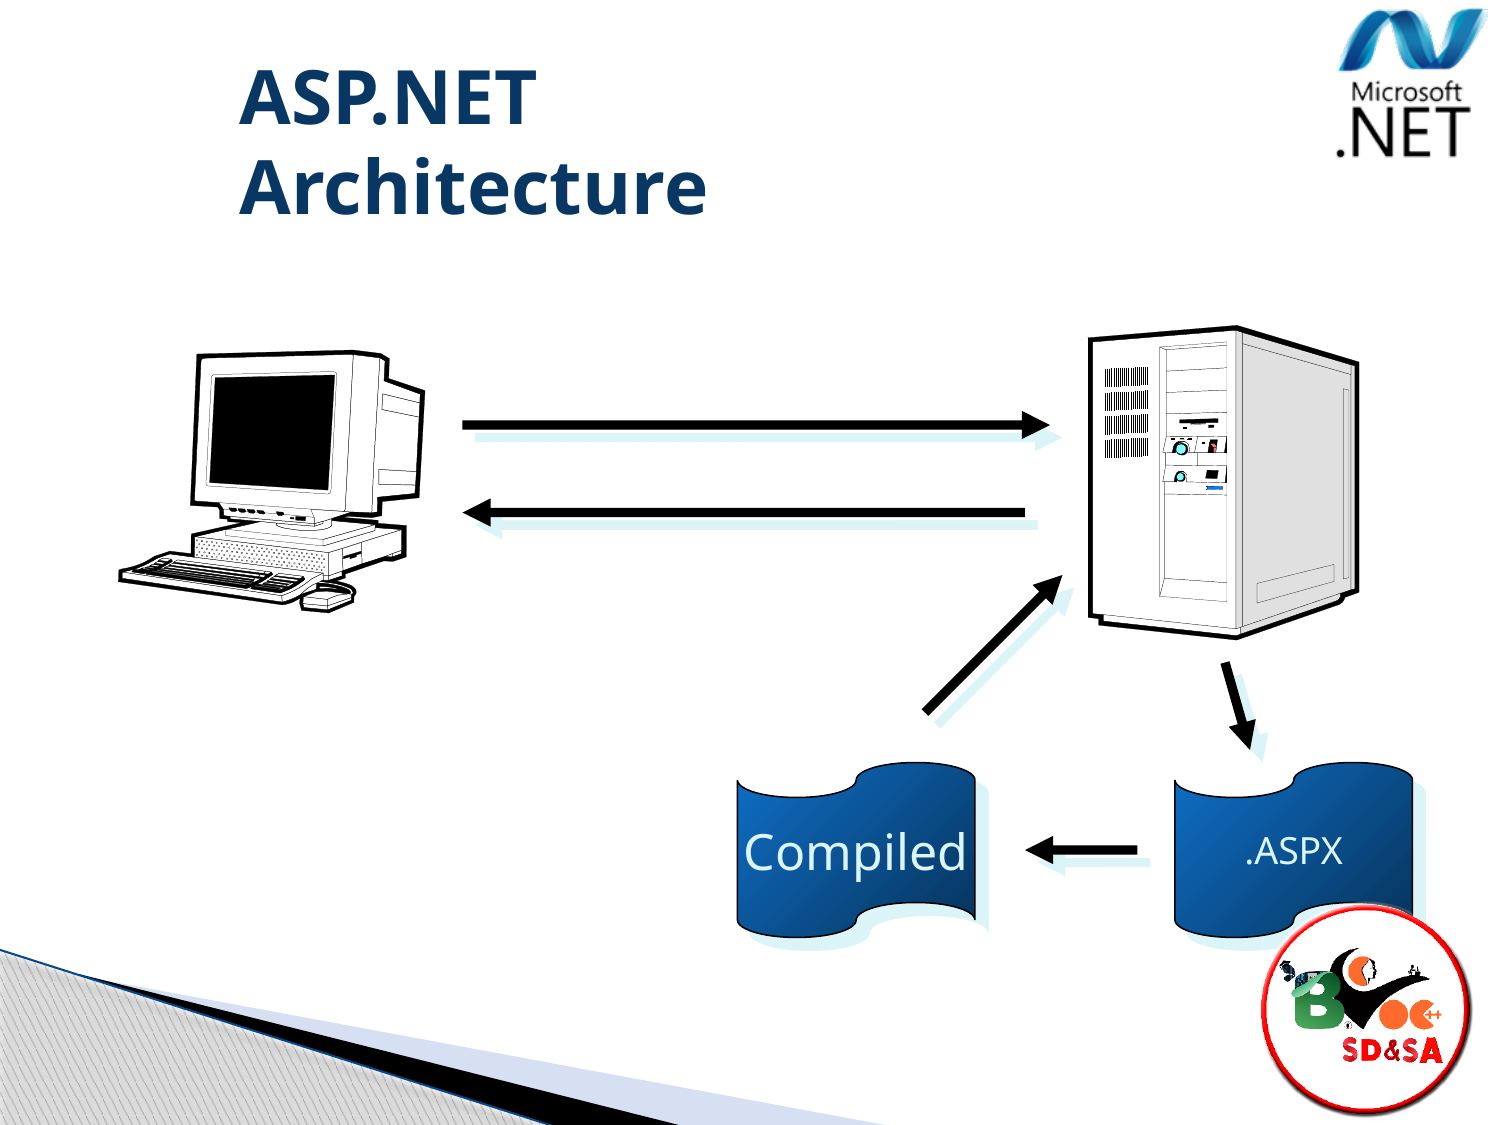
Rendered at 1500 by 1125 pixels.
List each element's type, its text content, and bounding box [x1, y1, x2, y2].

text_box Compiled [737, 762, 975, 938]
text_box [924, 574, 1063, 713]
text_box [462, 418, 1051, 432]
text_box [1224, 662, 1253, 751]
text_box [118, 349, 426, 614]
text_box [462, 506, 1025, 519]
text_box .ASPX [1174, 762, 1413, 938]
picture [1244, 887, 1496, 1125]
text_box ASP.NET Architecture [225, 37, 1463, 242]
text_box [1024, 843, 1138, 857]
picture [1087, 324, 1361, 642]
picture [1324, 0, 1488, 172]
